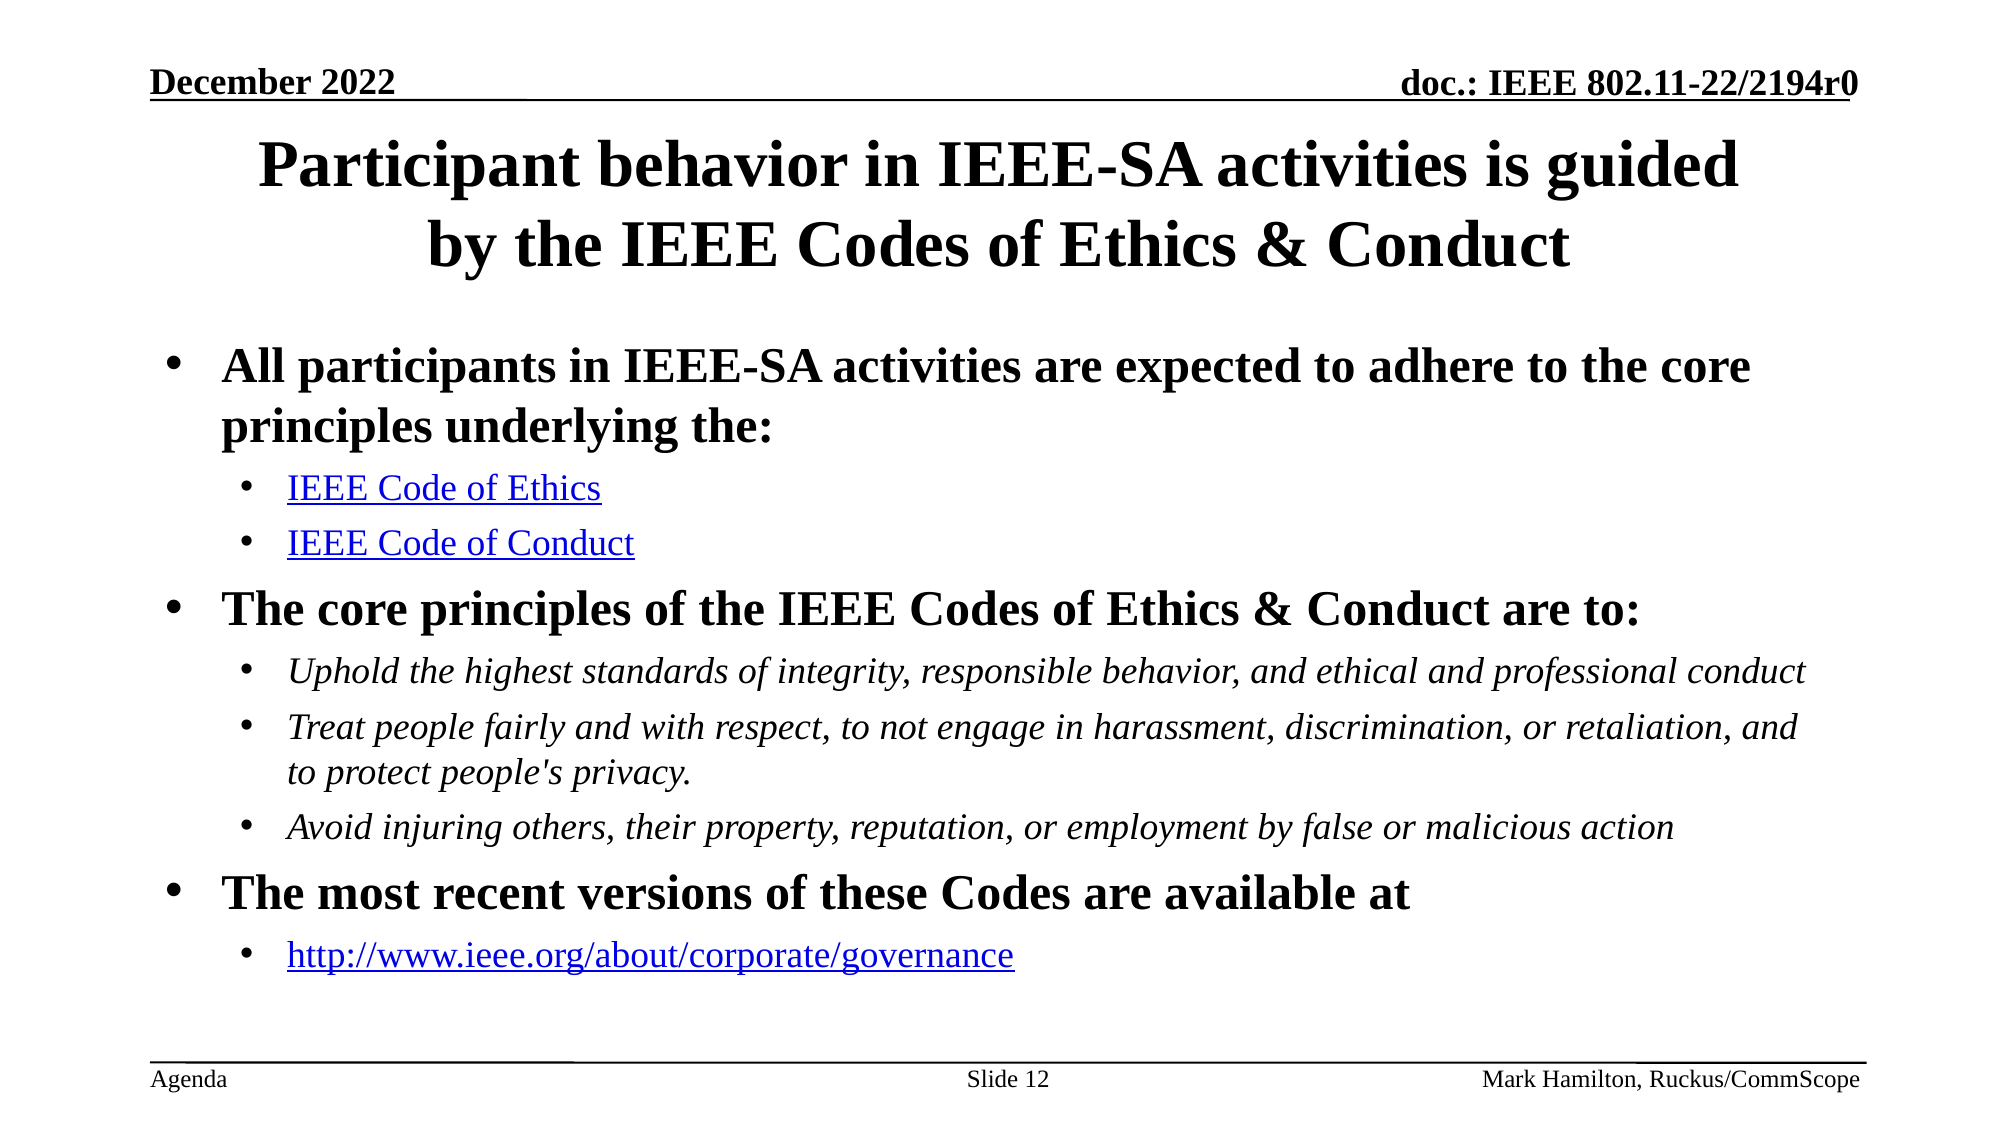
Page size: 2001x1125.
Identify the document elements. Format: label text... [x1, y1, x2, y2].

list All participants in IEEE-SA activities are expected to adhere to the core principles underlying the: IEEE Code of Ethics IEEE Code of Conduct The core principles of the IEEE Codes of Ethics & Conduct are to: Uphold the highest standards of integrity, responsible behavior, and ethical and professional conduct Treat people fairly and with respect, to not engage in harassment, discrimination, or retaliation, and to protect people's privacy. Avoid injuring others, their property, reputation, or employment by false or malicious action The most recent versions of these Codes are available at http://www.ieee.org/about/corporate/governance [149, 324, 1850, 1000]
title Participant behavior in IEEE-SA activities is guided by the IEEE Codes of Ethics & Conduct [149, 112, 1850, 288]
slide_number Slide 12 [950, 1061, 1067, 1123]
